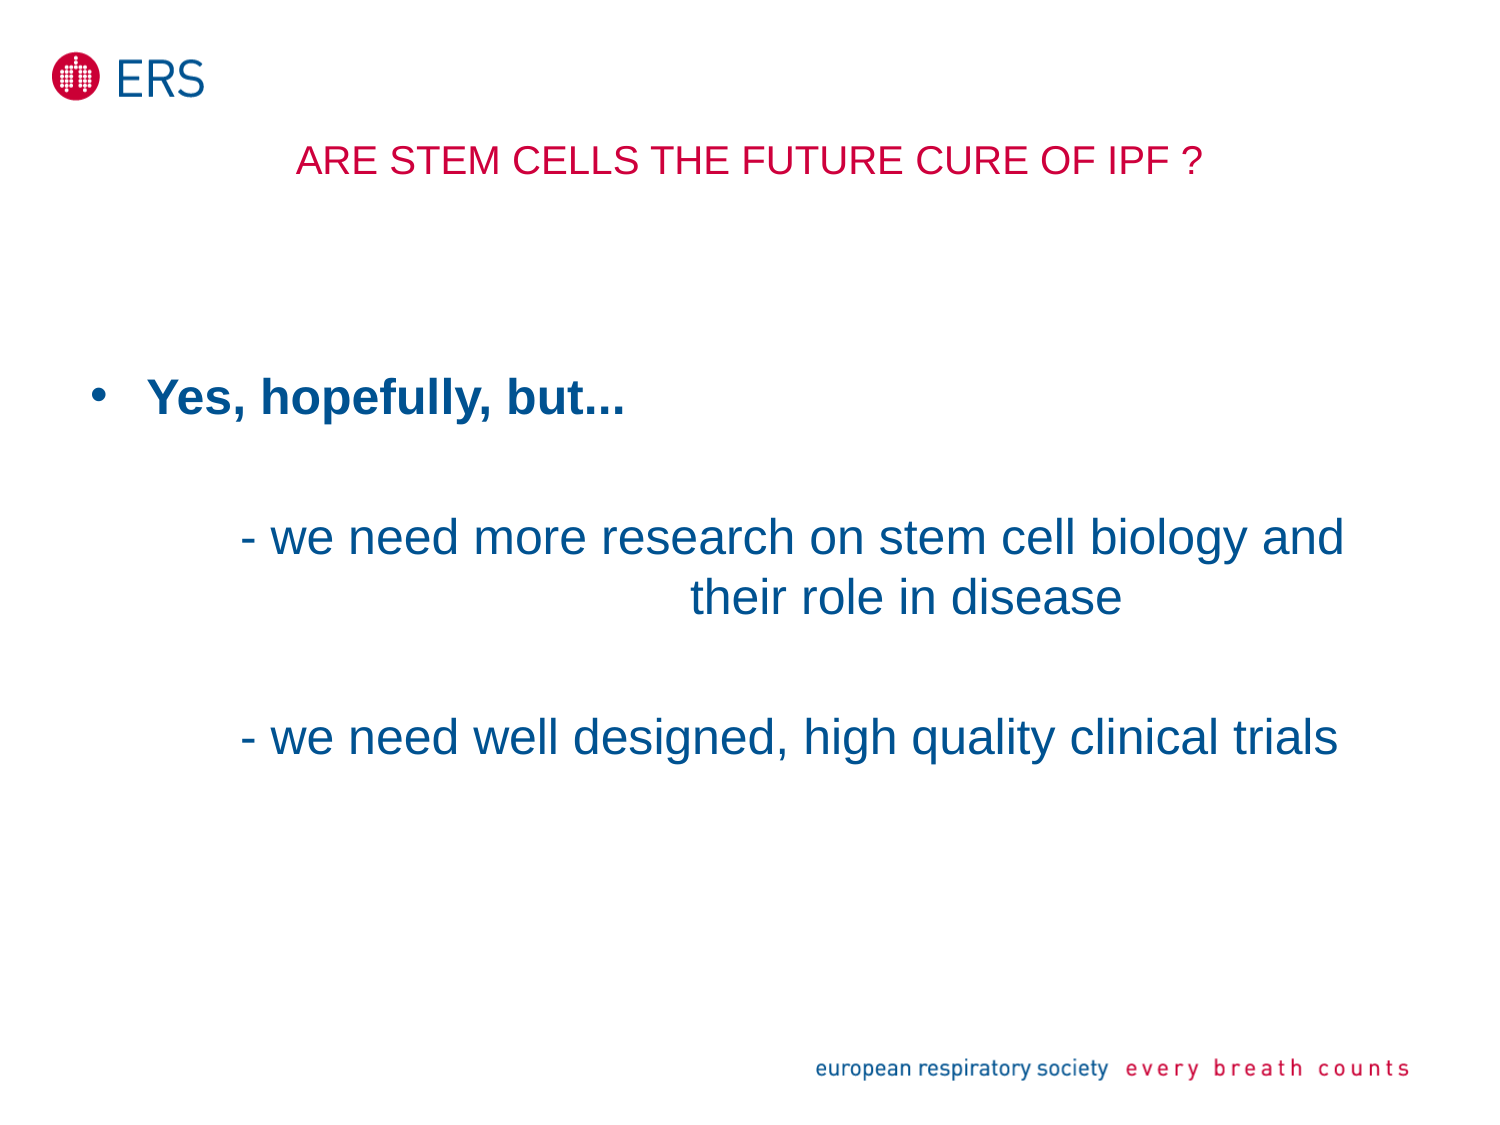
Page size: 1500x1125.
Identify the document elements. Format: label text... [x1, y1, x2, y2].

title Are stem cells the future cure of IPF ? [75, 126, 1425, 287]
list Yes, hopefully, but... - we need more research on stem cell biology and their role in disease - we need well designed, high quality clinical trials [75, 287, 1425, 1011]
picture [0, 0, 243, 126]
picture [753, 1010, 1500, 1125]
